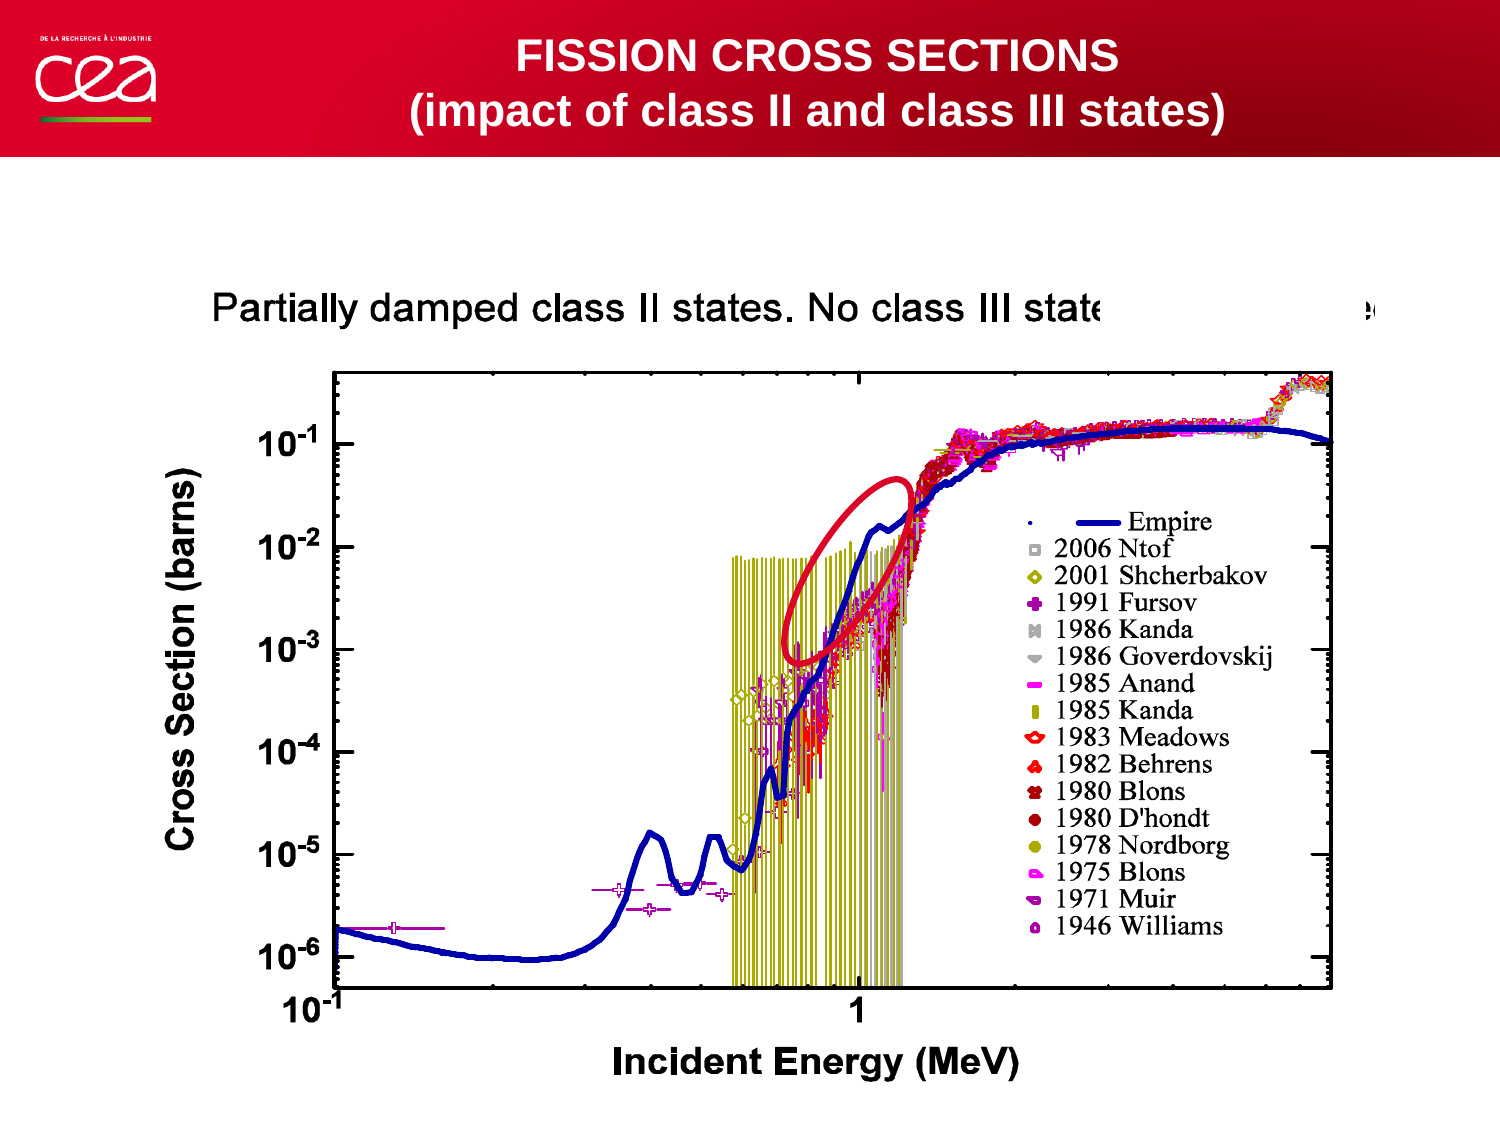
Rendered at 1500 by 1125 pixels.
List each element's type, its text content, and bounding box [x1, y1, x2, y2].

picture [0, 0, 1500, 157]
text_box FISSION CROSS SECTIONS (impact of class II and class III states) [292, 5, 1344, 155]
picture [125, 268, 1376, 1107]
